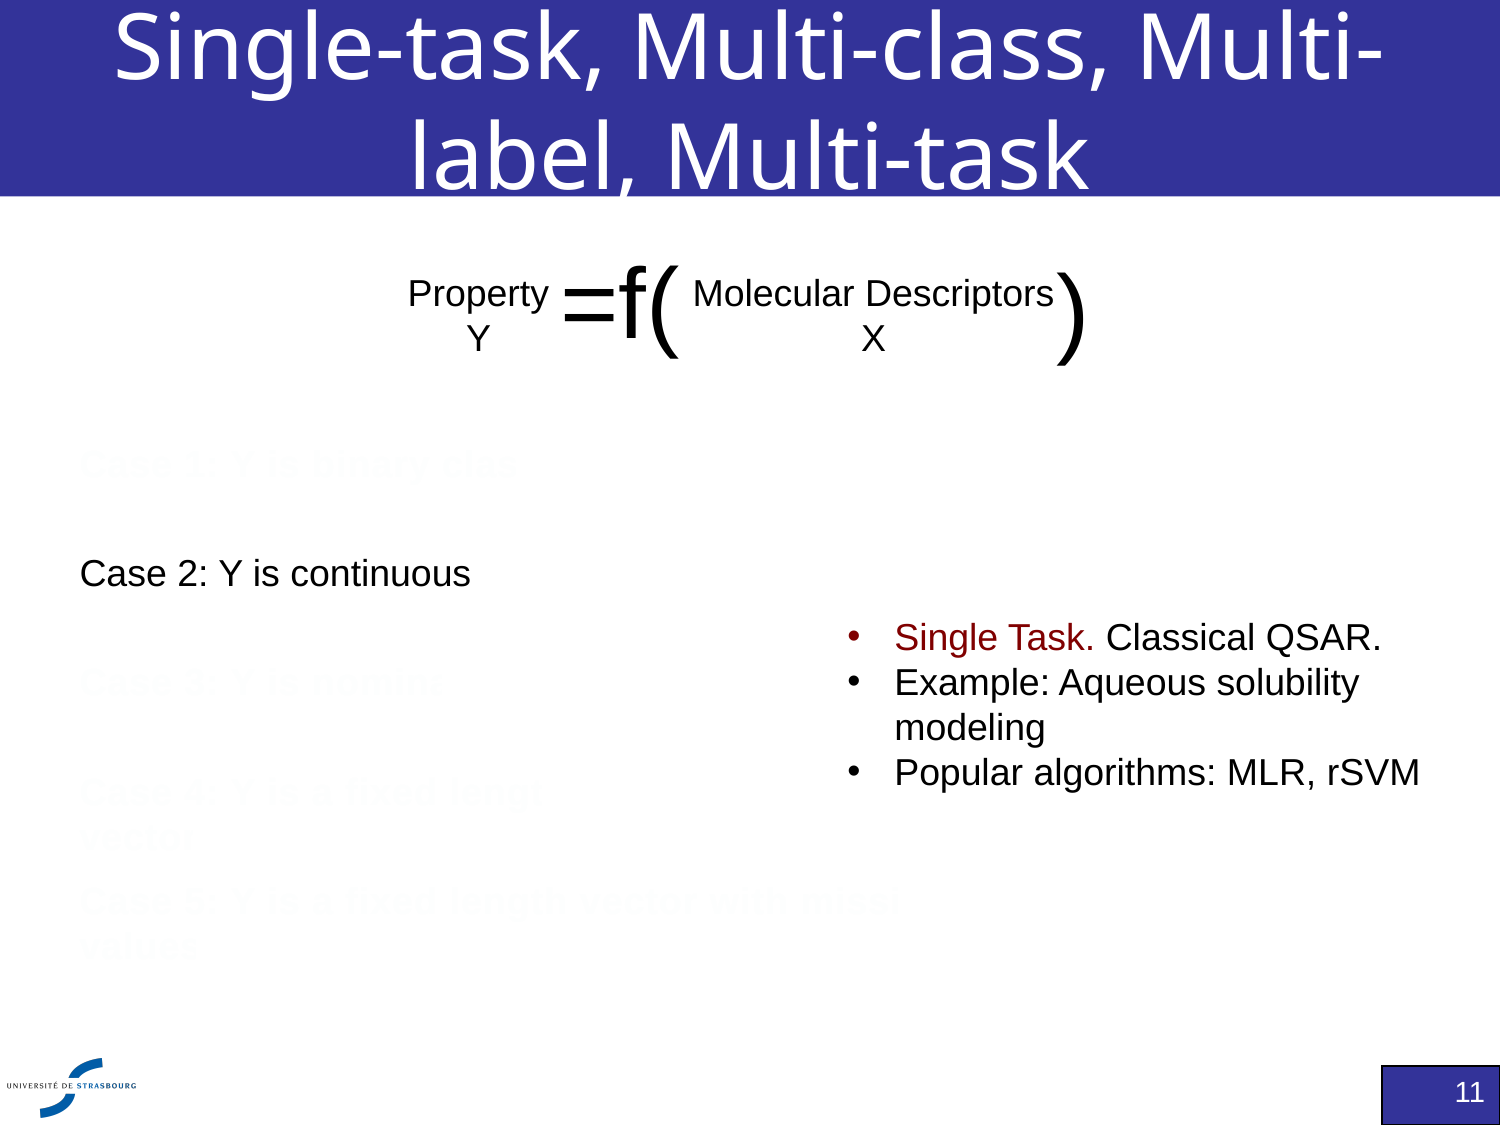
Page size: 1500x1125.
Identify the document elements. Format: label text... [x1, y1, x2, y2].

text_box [391, 231, 1109, 398]
picture [7, 1058, 136, 1118]
slide_number 11 [1381, 1065, 1500, 1125]
title Single-task, Multi-class, Multi-label, Multi-task [0, 0, 1500, 197]
text_box Single Task. Classical QSAR. Example: Aqueous solubility modeling Popular algorithms: MLR, rSVM [980, 605, 1500, 801]
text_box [64, 432, 975, 976]
